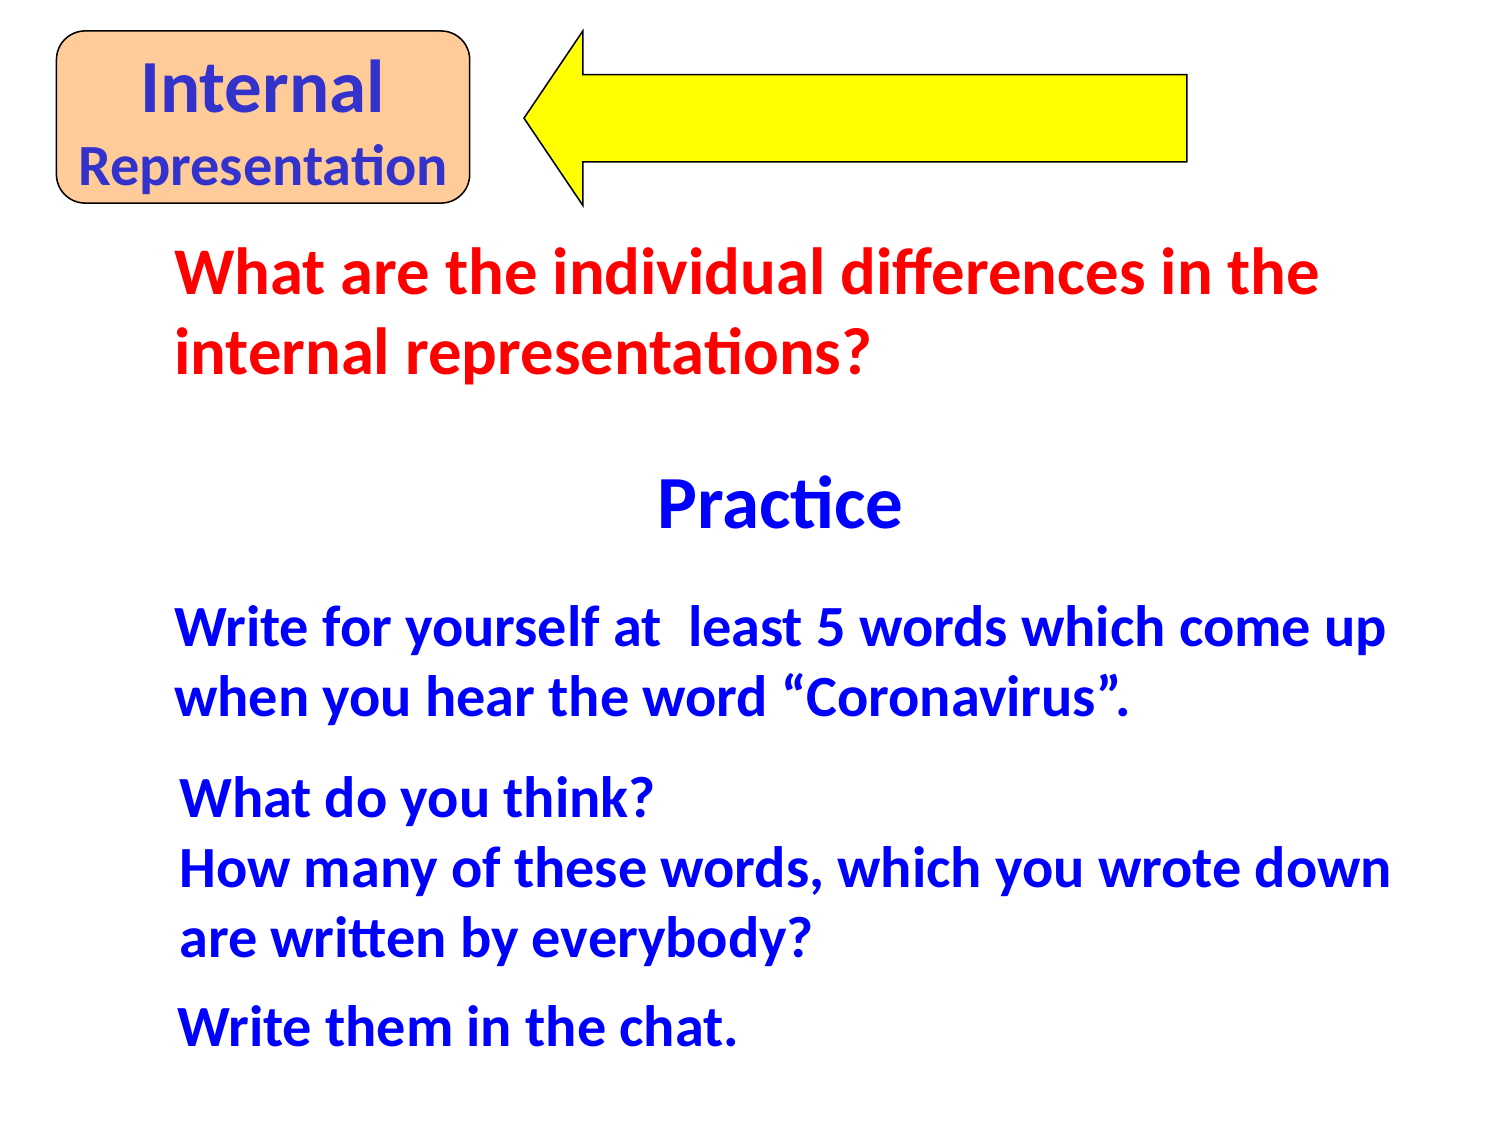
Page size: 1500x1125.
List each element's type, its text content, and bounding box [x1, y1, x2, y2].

text_box What do you think? How many of these words, which you wrote down are written by everybody? [164, 751, 1417, 977]
text_box What are the individual differences in the internal representations? [159, 220, 1400, 395]
text_box Practice Write for yourself at least 5 words which come up when you hear the word “Coronavirus”. [159, 445, 1412, 736]
text_box Internal Representation [56, 30, 470, 204]
text_box Write them in the chat. [162, 980, 1415, 1066]
text_box [523, 30, 1187, 206]
